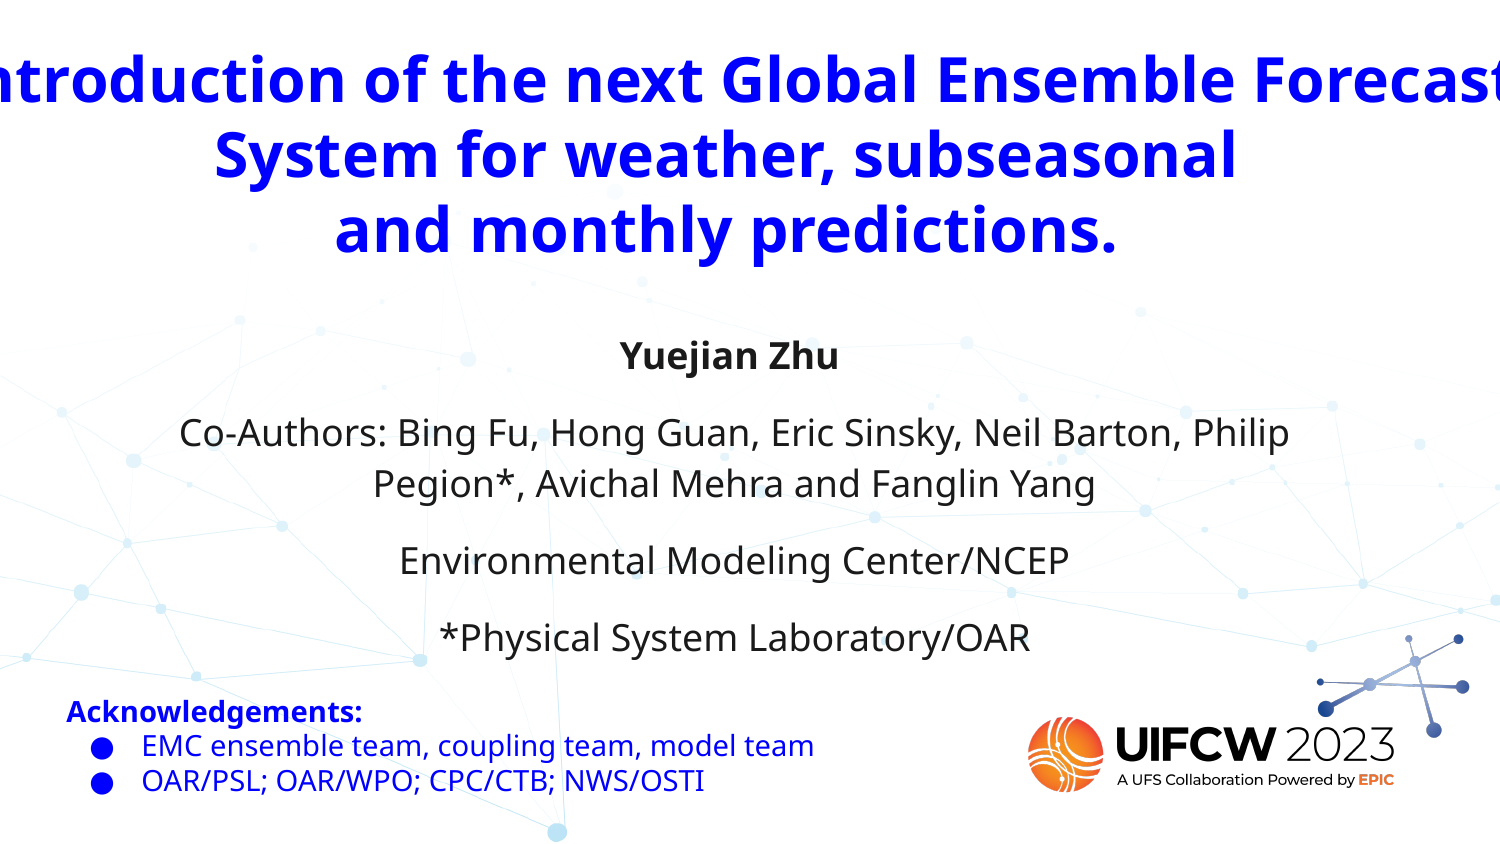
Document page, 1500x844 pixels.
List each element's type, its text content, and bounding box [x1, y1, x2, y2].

picture [0, 305, 1500, 844]
text_box Acknowledgements: EMC ensemble team, coupling team, model team OAR/PSL; OAR/WPO; CPC/CTB; NWS/OSTI [51, 677, 1015, 805]
list Yuejian Zhu Co-Authors: Bing Fu, Hong Guan, Eric Sinsky, Neil Barton, Philip Pegion*, Avichal Mehra and Fanglin Yang Environmental Modeling Center/NCEP *Physical System Laboratory/OAR [166, 325, 1304, 672]
list Introduction of the next Global Ensemble Forecast System for weather, subseasonal and monthly predictions. [0, 0, 1500, 305]
